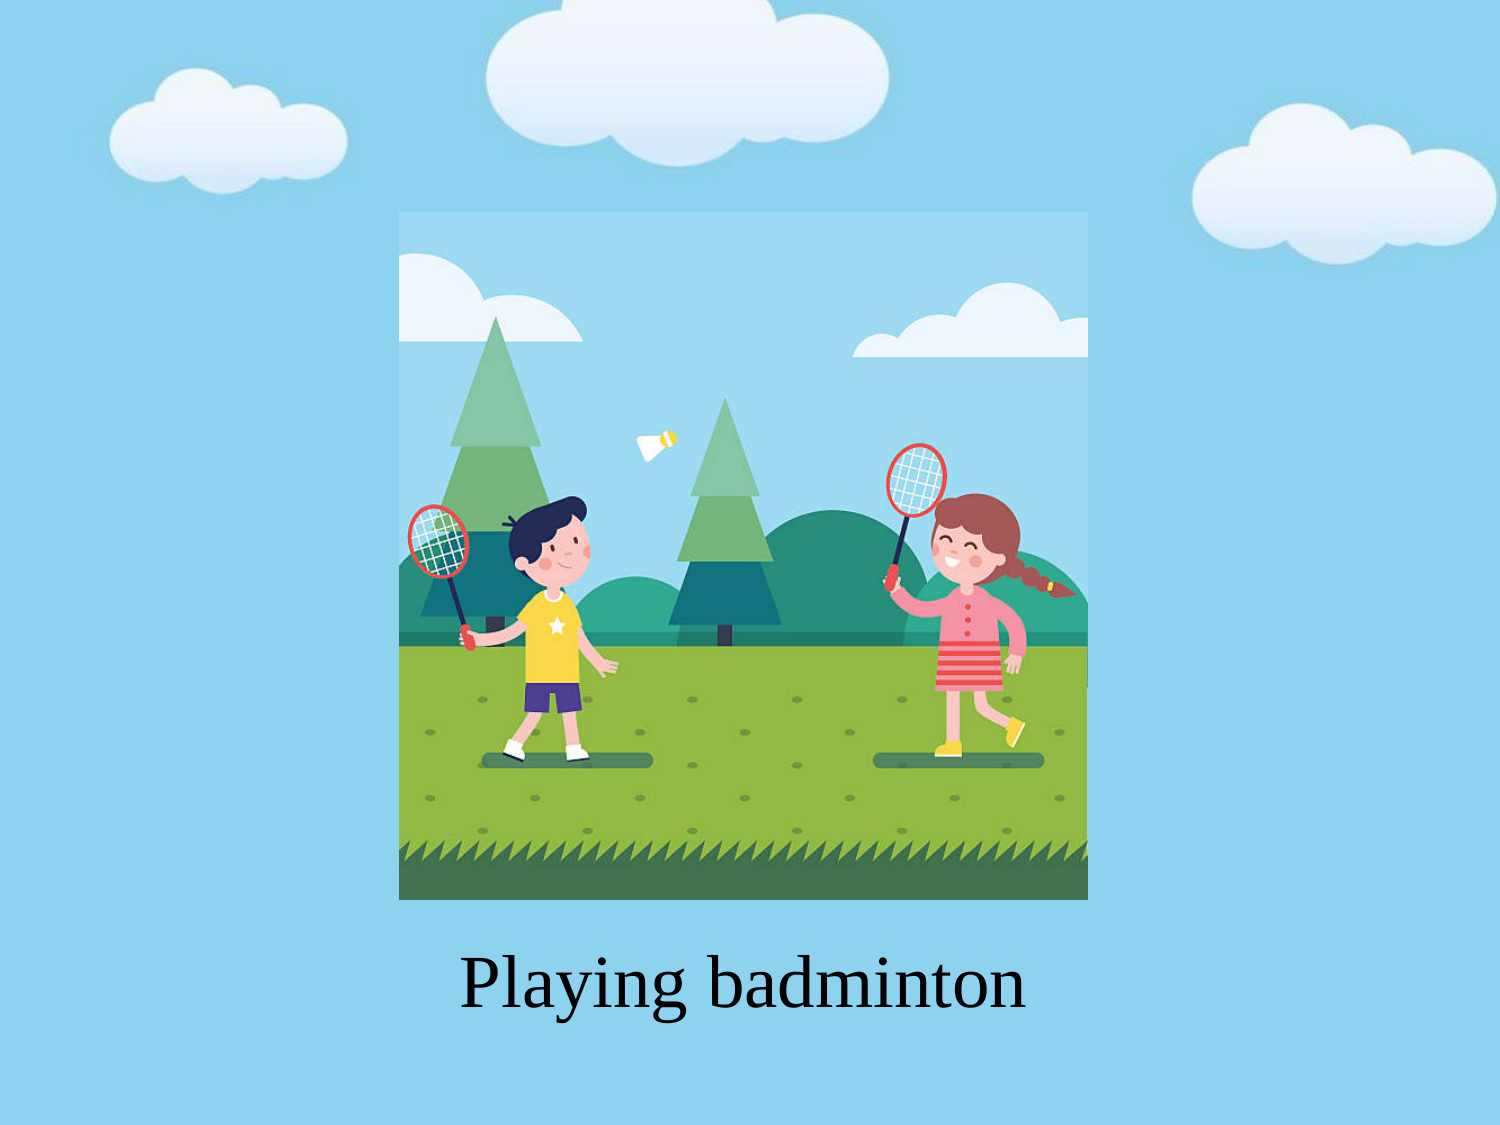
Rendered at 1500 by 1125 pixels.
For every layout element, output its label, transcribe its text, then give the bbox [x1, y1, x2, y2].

picture [0, 0, 1500, 1125]
list Playing badminton [68, 924, 1419, 1068]
